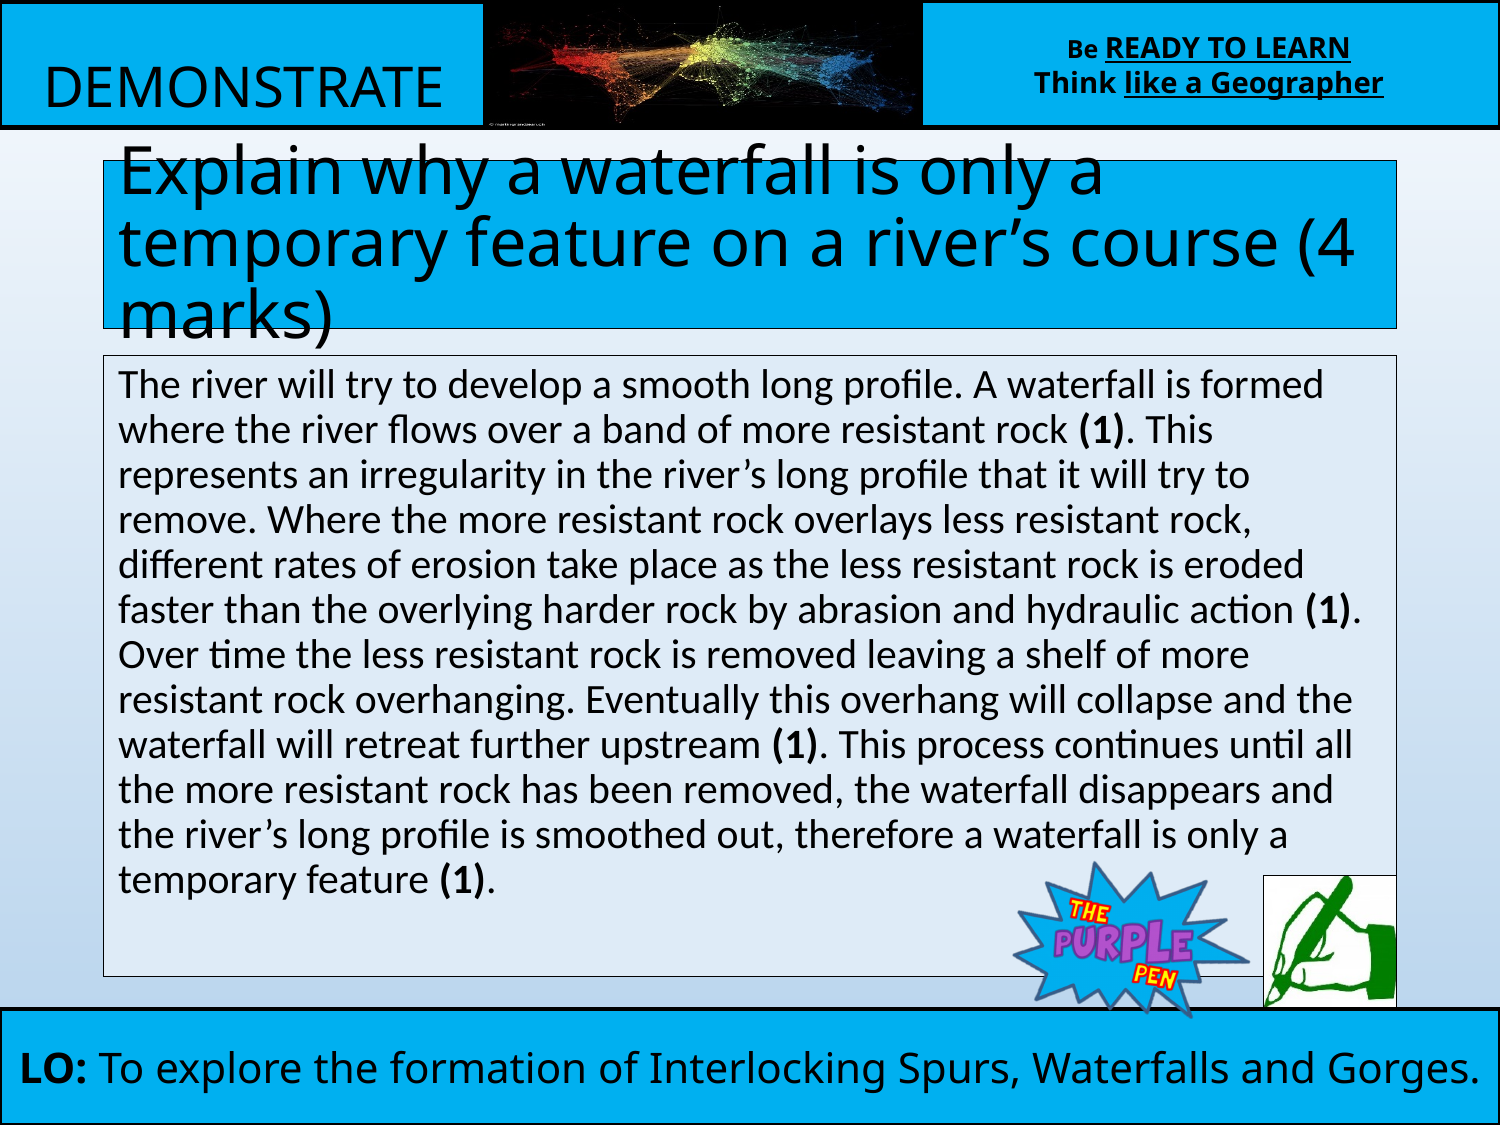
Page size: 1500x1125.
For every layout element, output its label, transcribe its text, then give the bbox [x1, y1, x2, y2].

text_box LO: To explore the formation of Interlocking Spurs, Waterfalls and Gorges. [0, 1009, 1500, 1125]
title Explain why a waterfall is only a temporary feature on a river’s course (4 marks) [103, 160, 1397, 329]
text_box DEMONSTRATE [0, 1, 483, 128]
list The river will try to develop a smooth long profile. A waterfall is formed where the river flows over a band of more resistant rock (1). This represents an irregularity in the river’s long profile that it will try to remove. Where the more resistant rock overlays less resistant rock, different rates of erosion take place as the less resistant rock is eroded faster than the overlying harder rock by abrasion and hydraulic action (1). Over time the less resistant rock is removed leaving a shelf of more resistant rock overhanging. Eventually this overhang will collapse and the waterfall will retreat further upstream (1). This process continues until all the more resistant rock has been removed, the waterfall disappears and the river’s long profile is smoothed out, therefore a waterfall is only a temporary feature (1). [103, 355, 1397, 977]
picture [976, 808, 1397, 1017]
picture [487, 3, 918, 126]
text_box Be READY TO LEARN Think like a Geographer [923, 0, 1500, 128]
